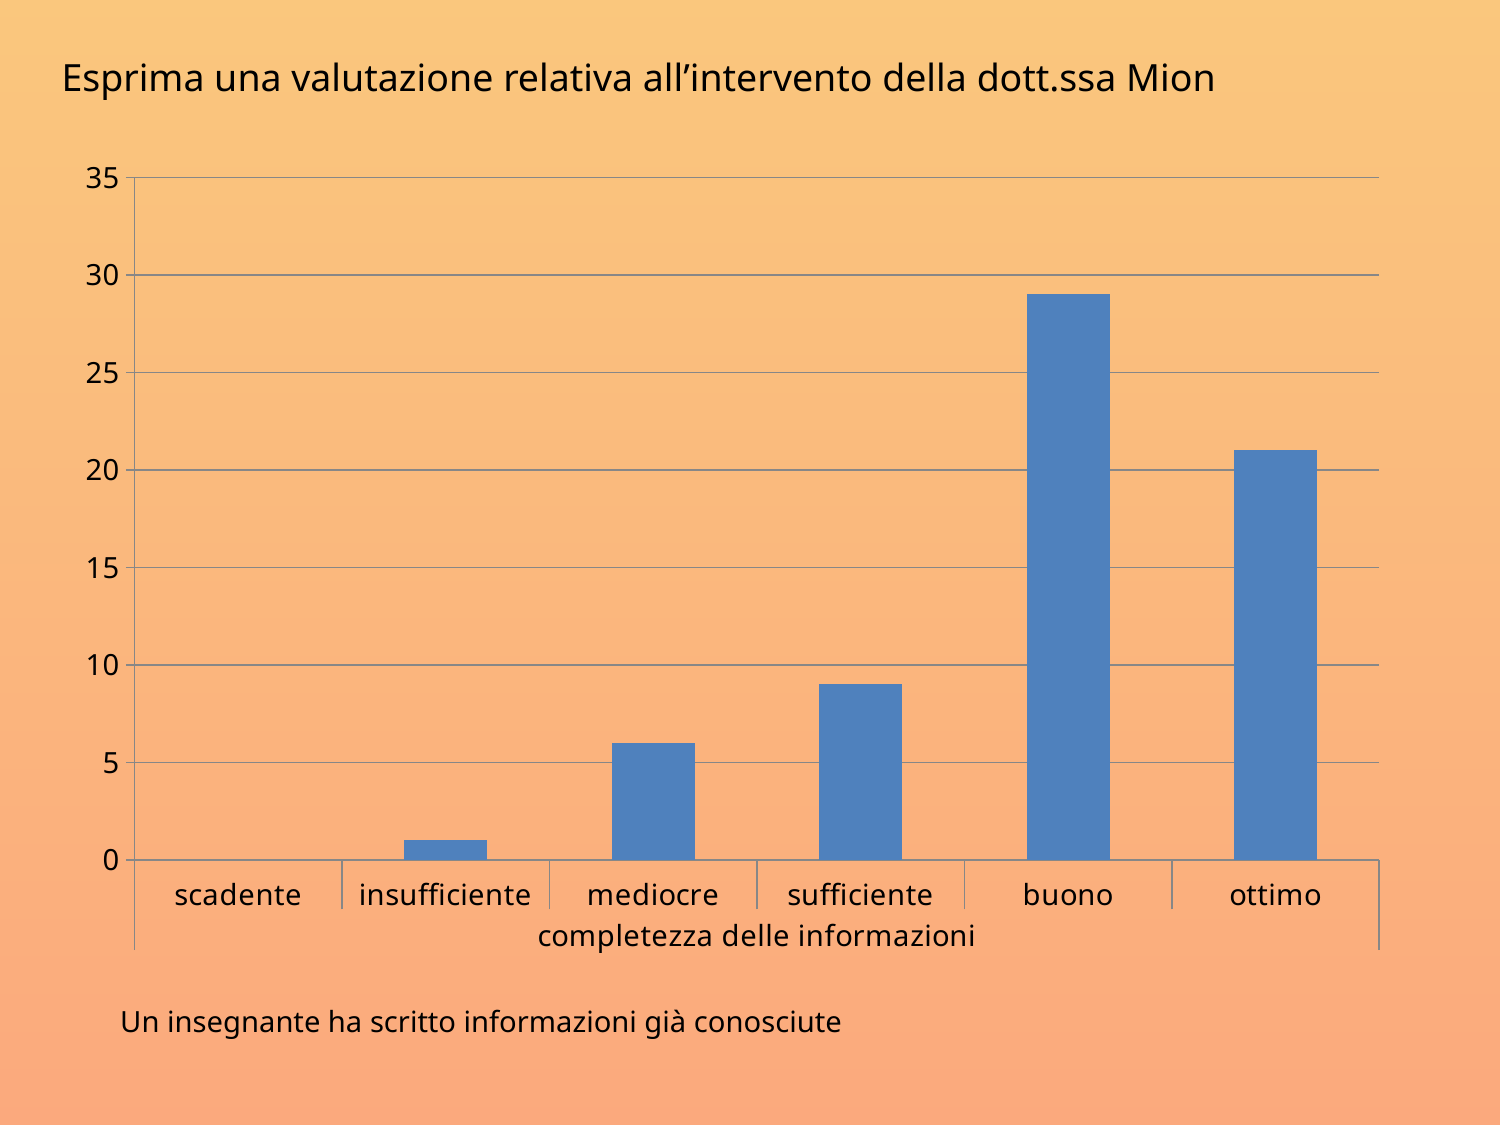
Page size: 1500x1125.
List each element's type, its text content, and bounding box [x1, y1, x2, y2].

text_box Esprima una valutazione relativa all’intervento della dott.ssa Mion [46, 46, 1442, 107]
text_box Un insegnante ha scritto informazioni già conosciute [105, 996, 1325, 1046]
chart [58, 140, 1407, 973]
